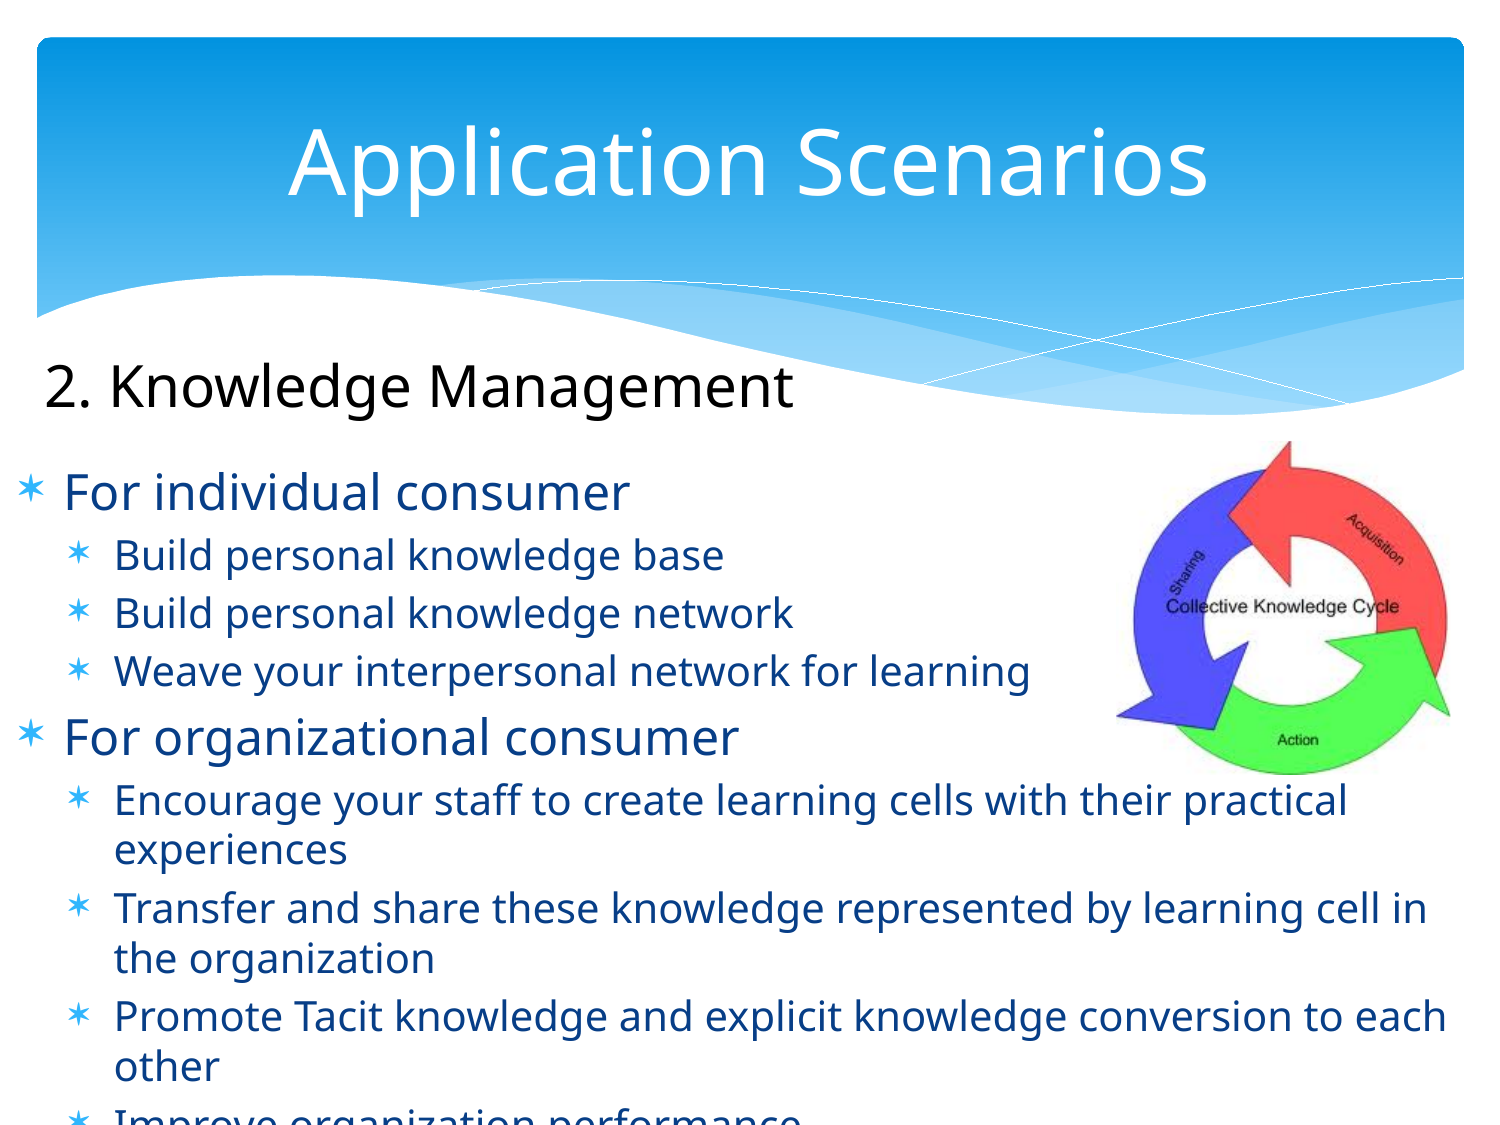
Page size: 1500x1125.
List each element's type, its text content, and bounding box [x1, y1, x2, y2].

title 2. Knowledge Management [29, 338, 1317, 431]
list For individual consumer Build personal knowledge base Build personal knowledge network Weave your interpersonal network for learning For organizational consumer Encourage your staff to create learning cells with their practical experiences Transfer and share these knowledge represented by learning cell in the organization Promote Tacit knowledge and explicit knowledge conversion to each other Improve organization performance [4, 452, 1500, 1125]
text_box Application Scenarios [74, 55, 1425, 261]
picture [1115, 440, 1451, 776]
